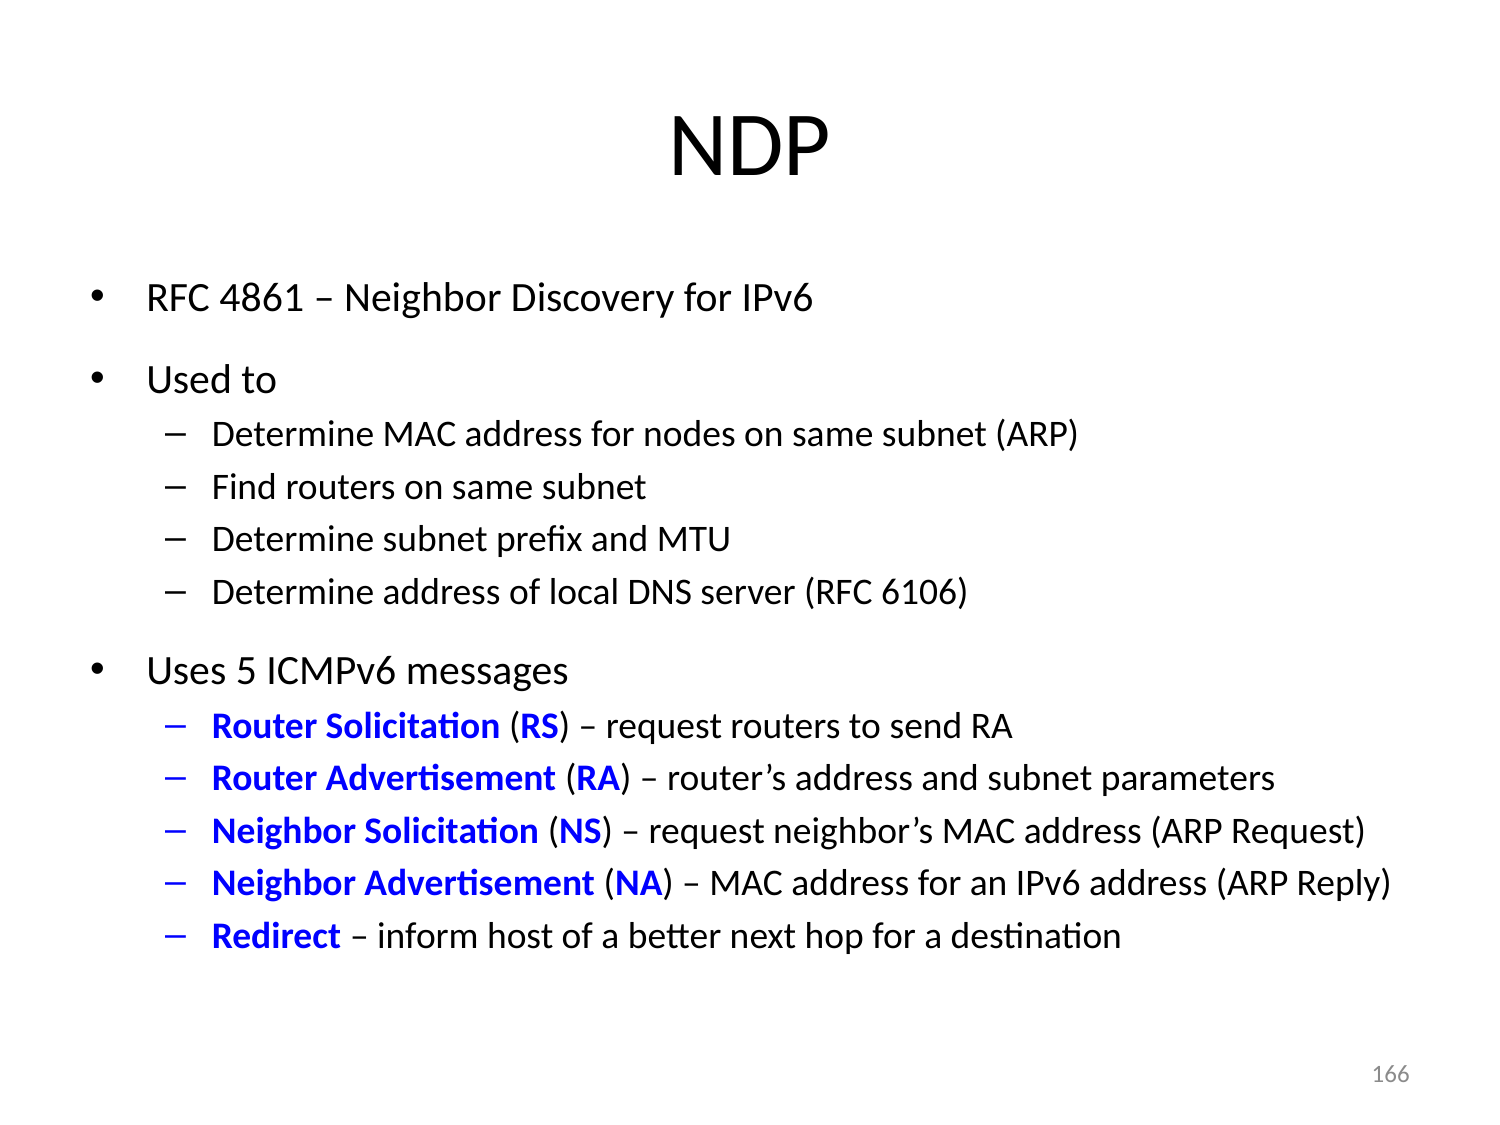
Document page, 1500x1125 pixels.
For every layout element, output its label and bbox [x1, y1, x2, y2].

list [75, 262, 1425, 1005]
title [75, 45, 1425, 233]
slide_number [1074, 1042, 1425, 1103]
